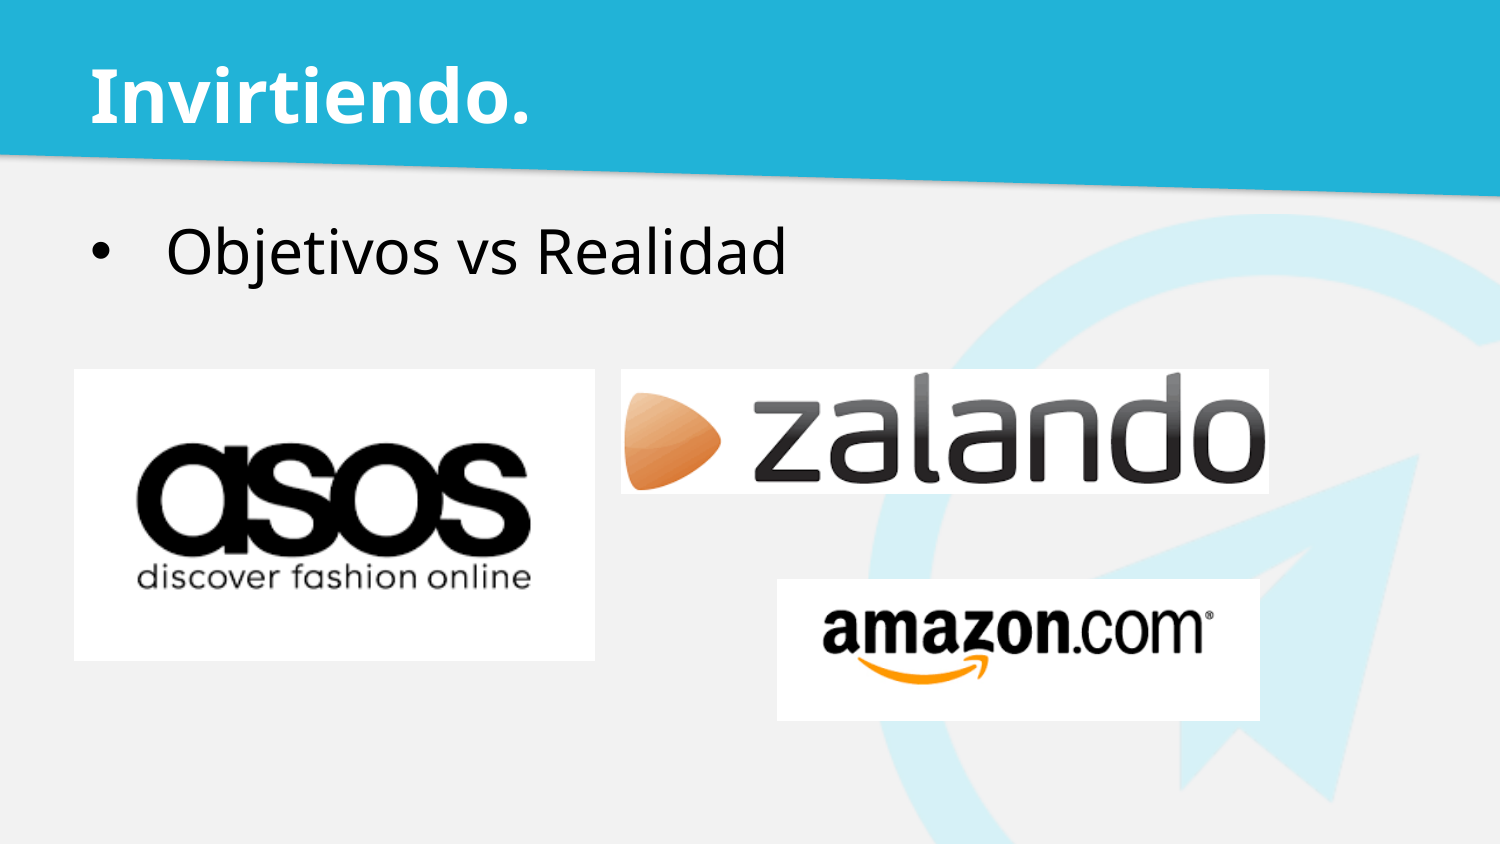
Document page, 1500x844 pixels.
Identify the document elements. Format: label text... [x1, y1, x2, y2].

picture [621, 369, 1269, 494]
title Invirtiendo. [75, 33, 1425, 175]
picture [777, 579, 1260, 721]
picture [74, 369, 595, 662]
list Objetivos vs Realidad [75, 196, 1425, 808]
